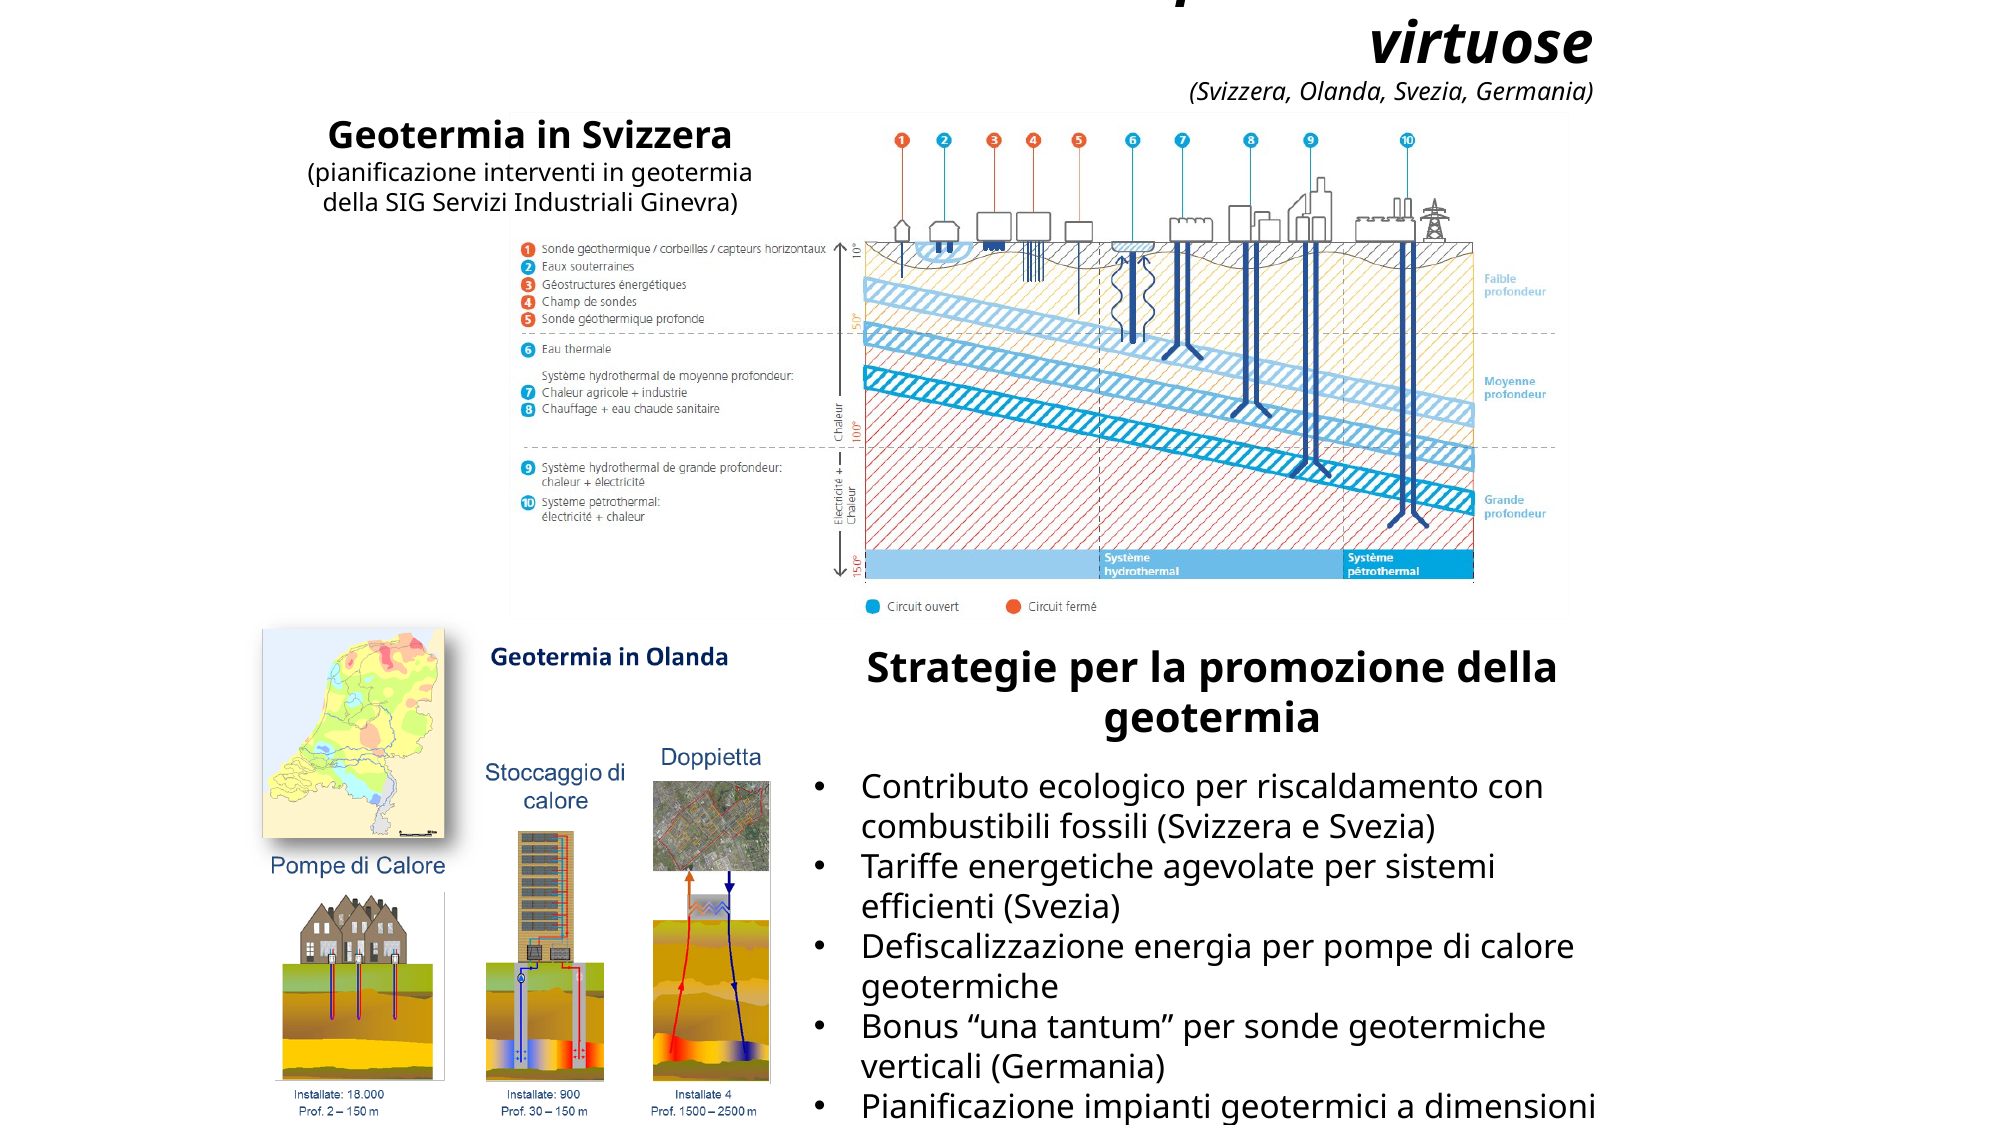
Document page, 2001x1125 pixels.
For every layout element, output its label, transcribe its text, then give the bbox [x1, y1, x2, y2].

picture [242, 112, 1569, 1125]
text_box Strategie per la promozione della geotermia Contributo ecologico per riscaldamento con combustibili fossili (Svizzera e Svezia) Tariffe energetiche agevolate per sistemi efficienti (Svezia) Defiscalizzazione energia per pompe di calore geotermiche Bonus “una tantum” per sonde geotermiche verticali (Germania) Pianificazione impianti geotermici a dimensioni crescenti (Svizzera) [799, 633, 1626, 1125]
text_box Alcuni esempi delle nazioni virtuose (Svizzera, Olanda, Svezia, Germania) [674, 31, 1610, 113]
text_box Geotermia in Svizzera (pianificazione interventi in geotermia della SIG Servizi Industriali Ginevra) [284, 103, 777, 224]
